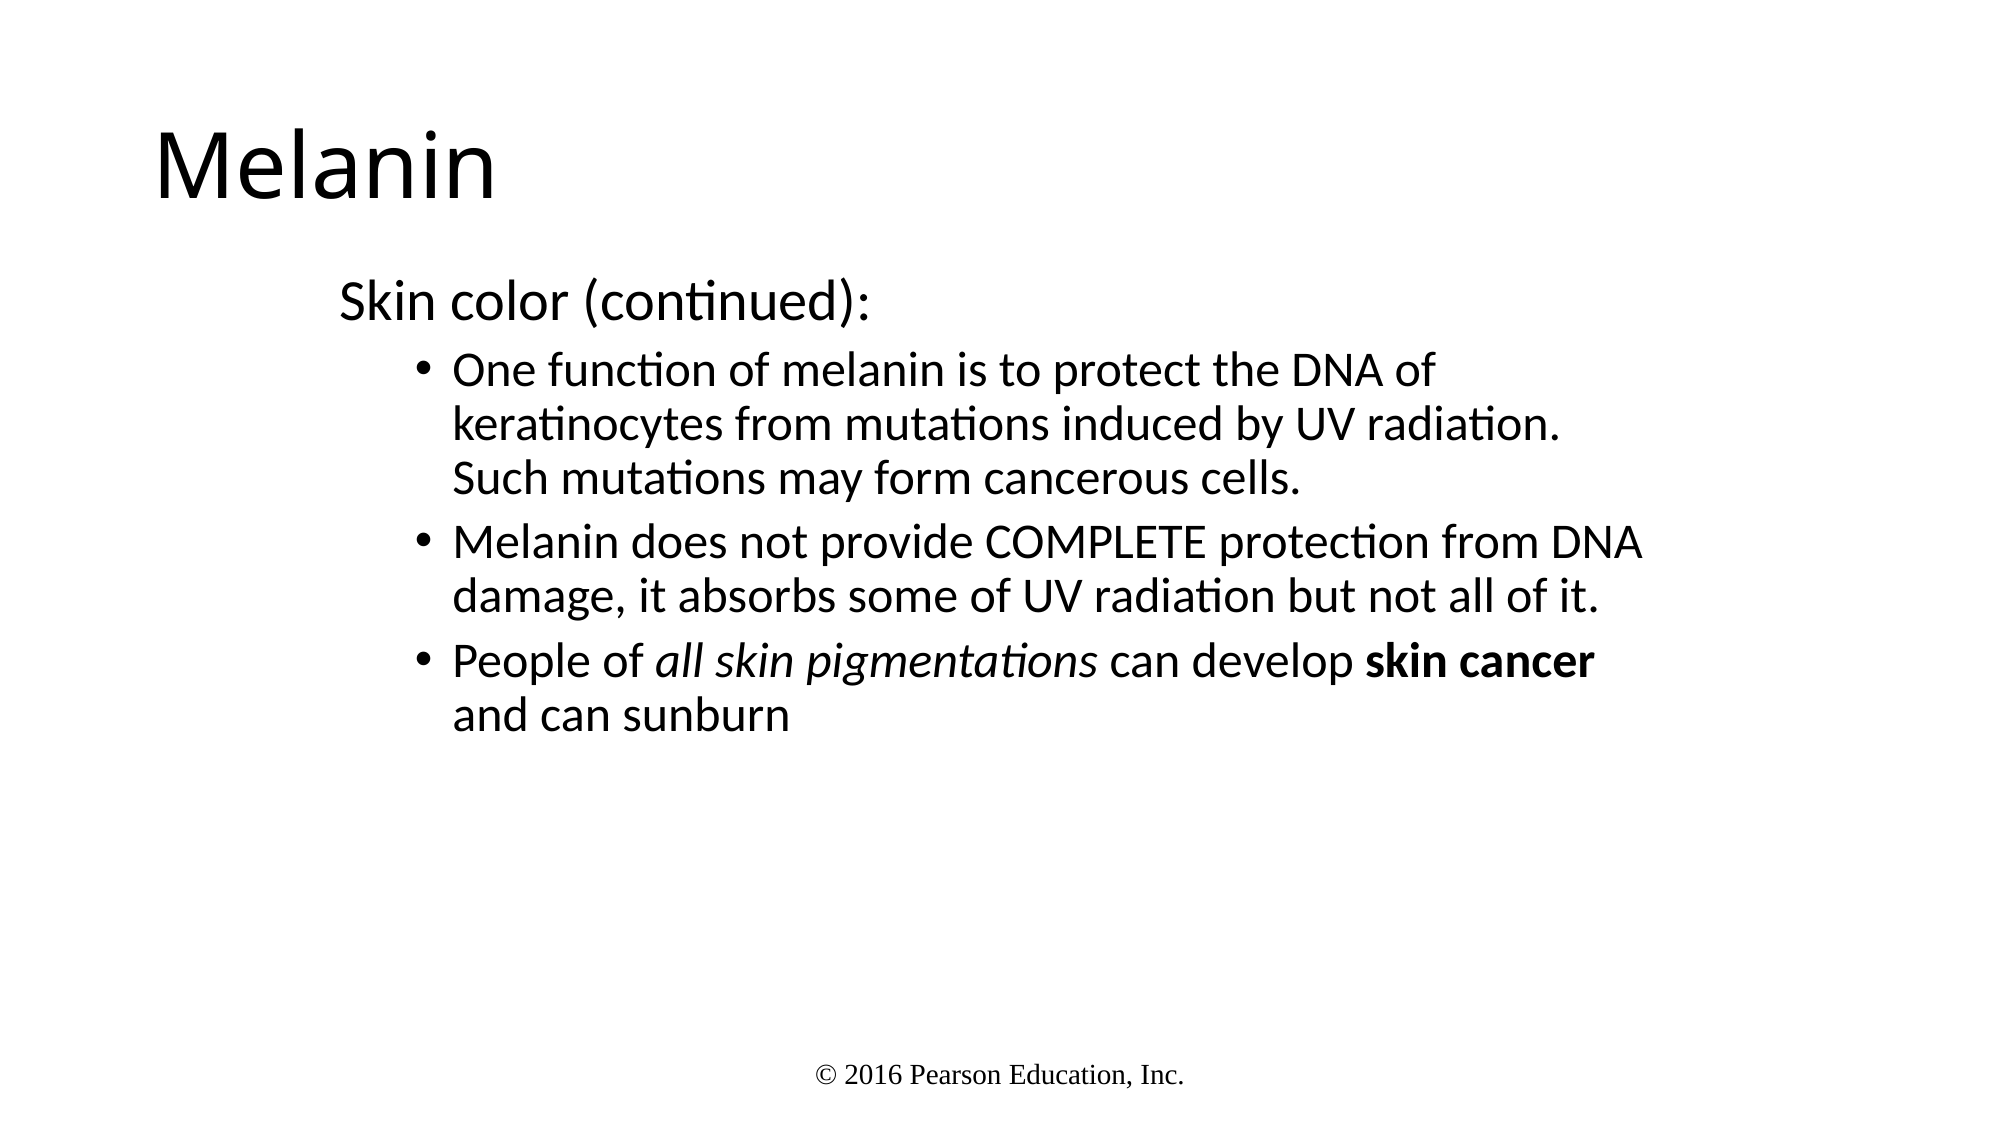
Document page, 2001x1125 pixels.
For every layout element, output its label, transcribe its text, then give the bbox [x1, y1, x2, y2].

title Melanin [137, 59, 1863, 278]
footer © 2016 Pearson Education, Inc. [662, 1042, 1338, 1103]
list Skin color (continued): One function of melanin is to protect the DNA of keratinocytes from mutations induced by UV radiation. Such mutations may form cancerous cells. Melanin does not provide COMPLETE protection from DNA damage, it absorbs some of UV radiation but not all of it. People of all skin pigmentations can develop skin cancer and can sunburn [324, 262, 1675, 1083]
